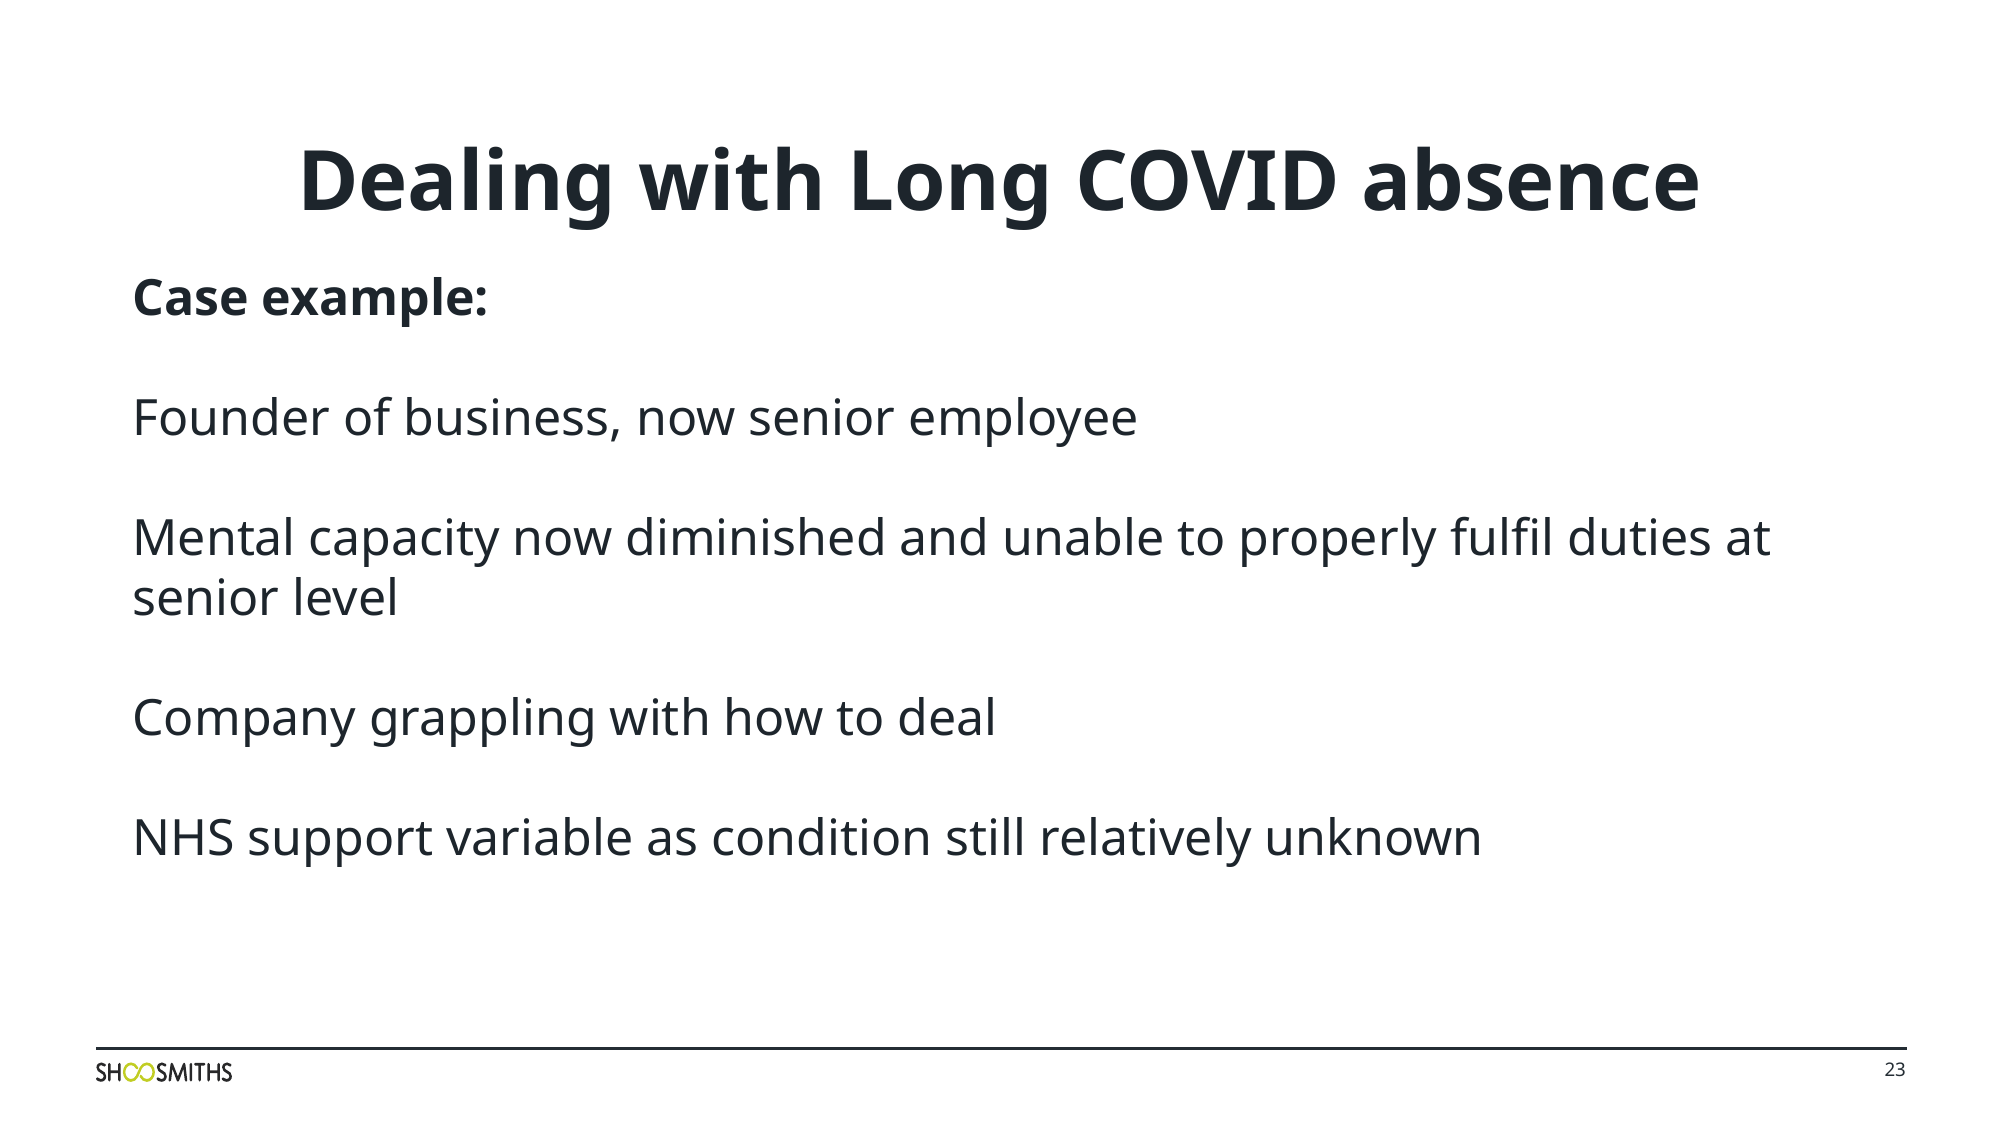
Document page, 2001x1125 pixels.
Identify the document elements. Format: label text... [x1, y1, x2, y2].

text_box Case example: Founder of business, now senior employee Mental capacity now diminished and unable to properly fulfil duties at senior level Company grappling with how to deal NHS support variable as condition still relatively unknown [117, 257, 1860, 1053]
text_box Dealing with Long COVID absence [0, 119, 2000, 235]
